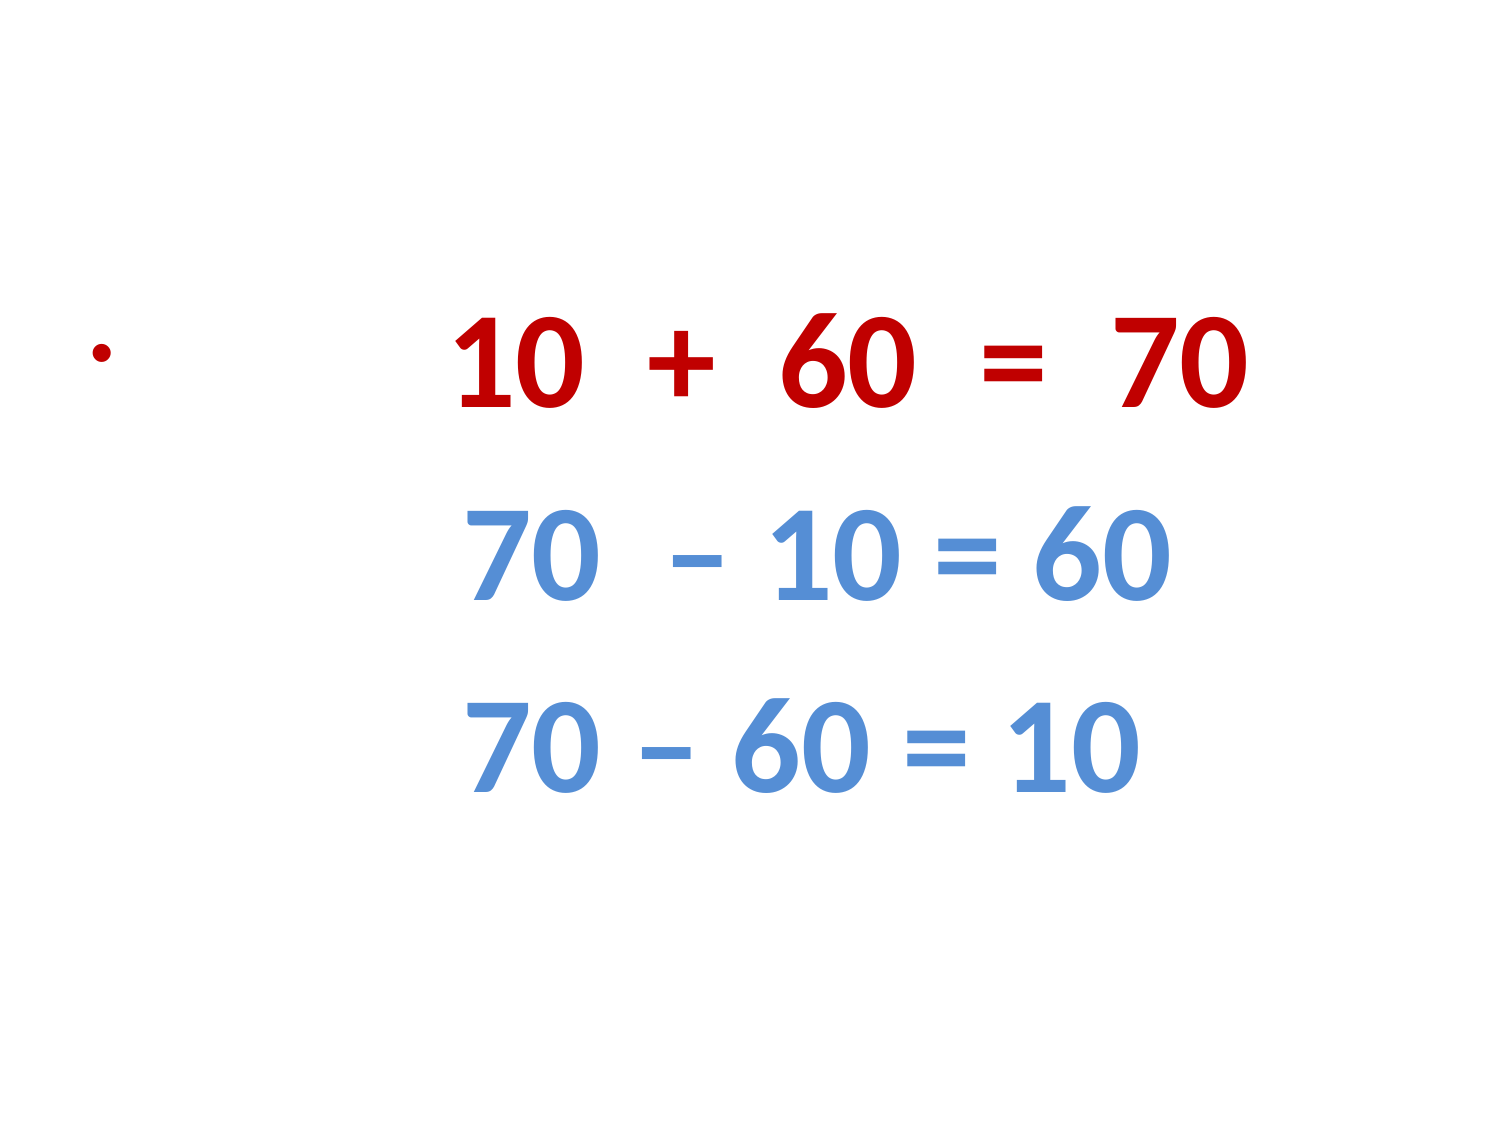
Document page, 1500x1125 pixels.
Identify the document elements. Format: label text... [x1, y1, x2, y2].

list 10 + 60 = 70 70 – 10 = 60 70 – 60 = 10 [75, 262, 1425, 1005]
